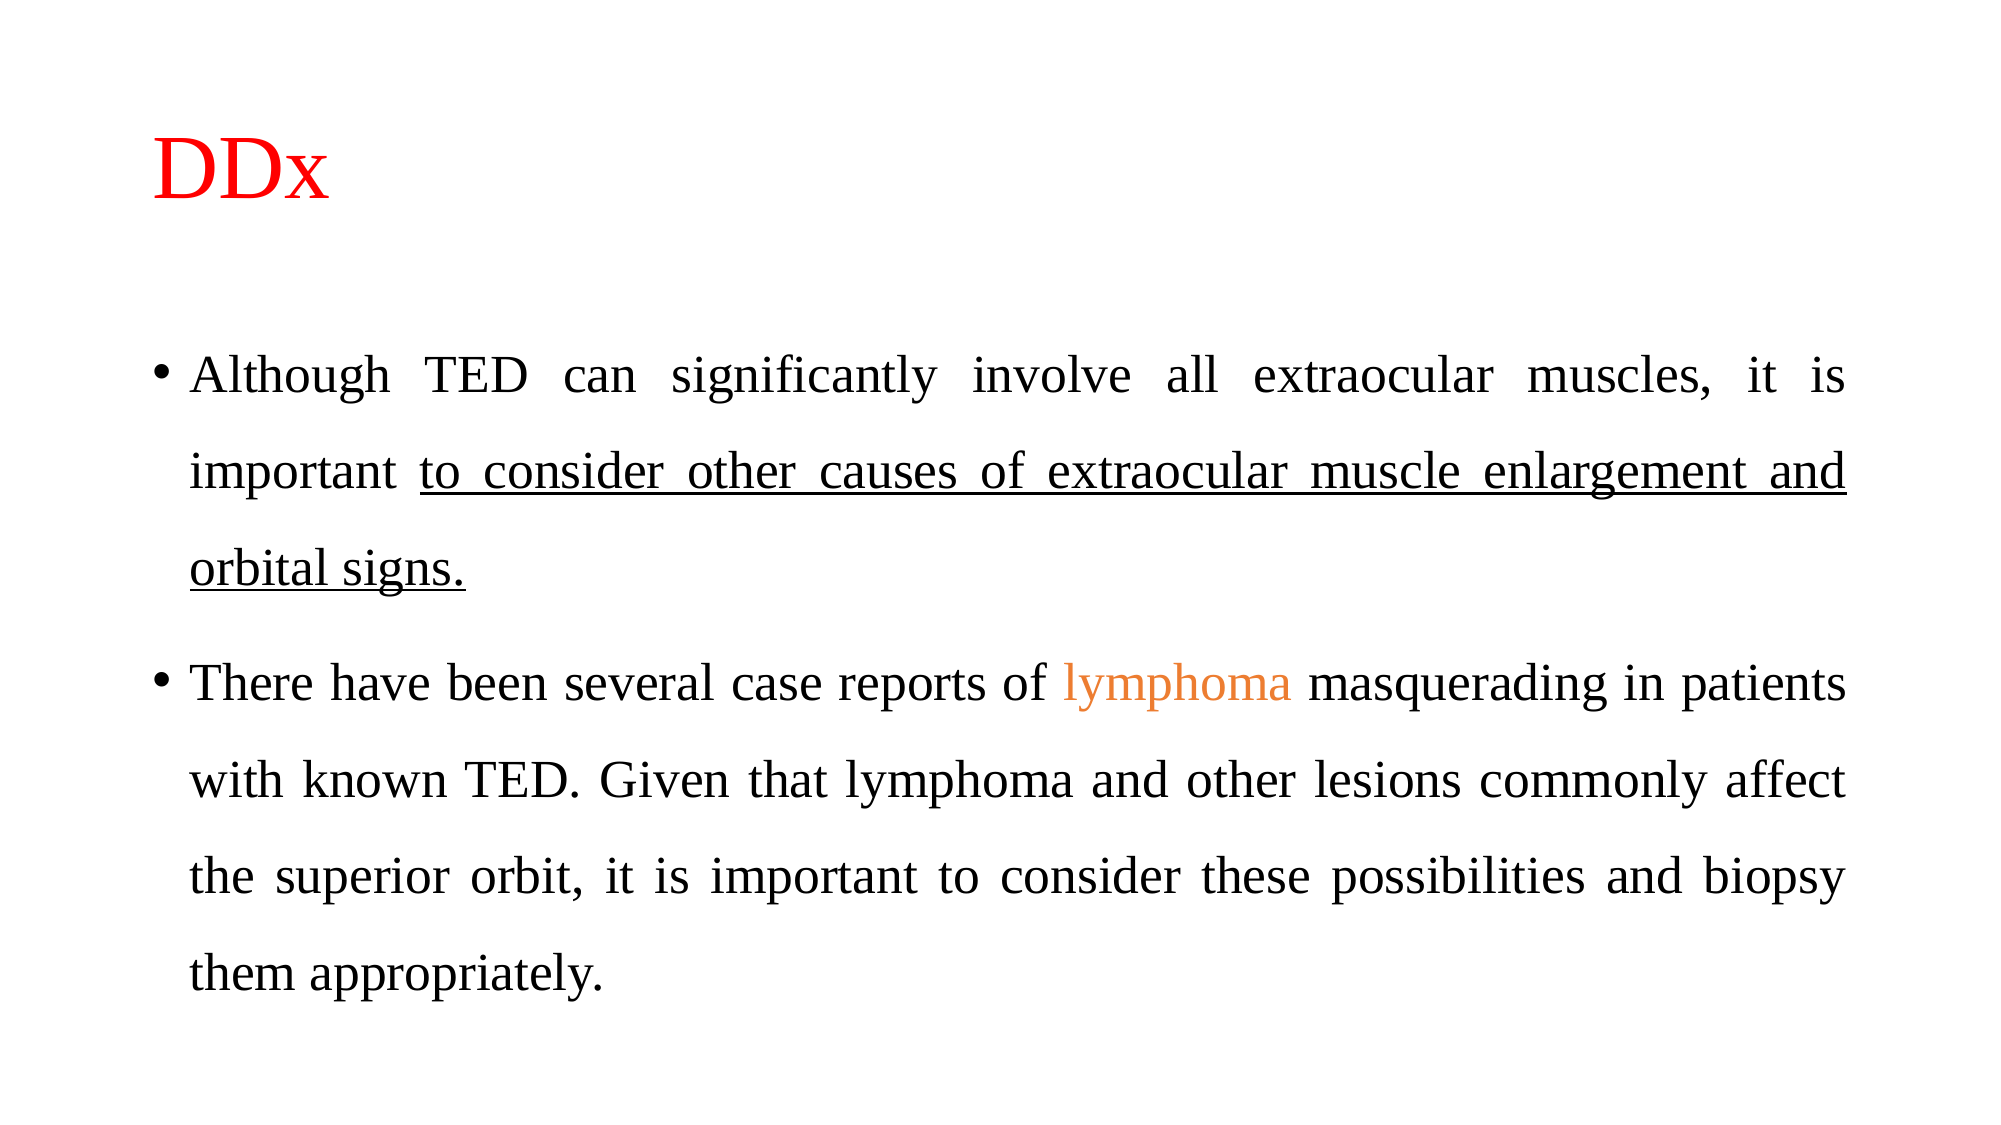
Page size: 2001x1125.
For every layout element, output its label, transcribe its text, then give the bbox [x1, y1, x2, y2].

list Although TED can significantly involve all extraocular muscles, it is important to consider other causes of extraocular muscle enlargement and orbital signs. There have been several case reports of lymphoma masquerading in patients with known TED. Given that lymphoma and other lesions commonly affect the superior orbit, it is important to consider these possibilities and biopsy them appropriately. [137, 299, 1863, 1014]
title DDx [137, 59, 1863, 278]
